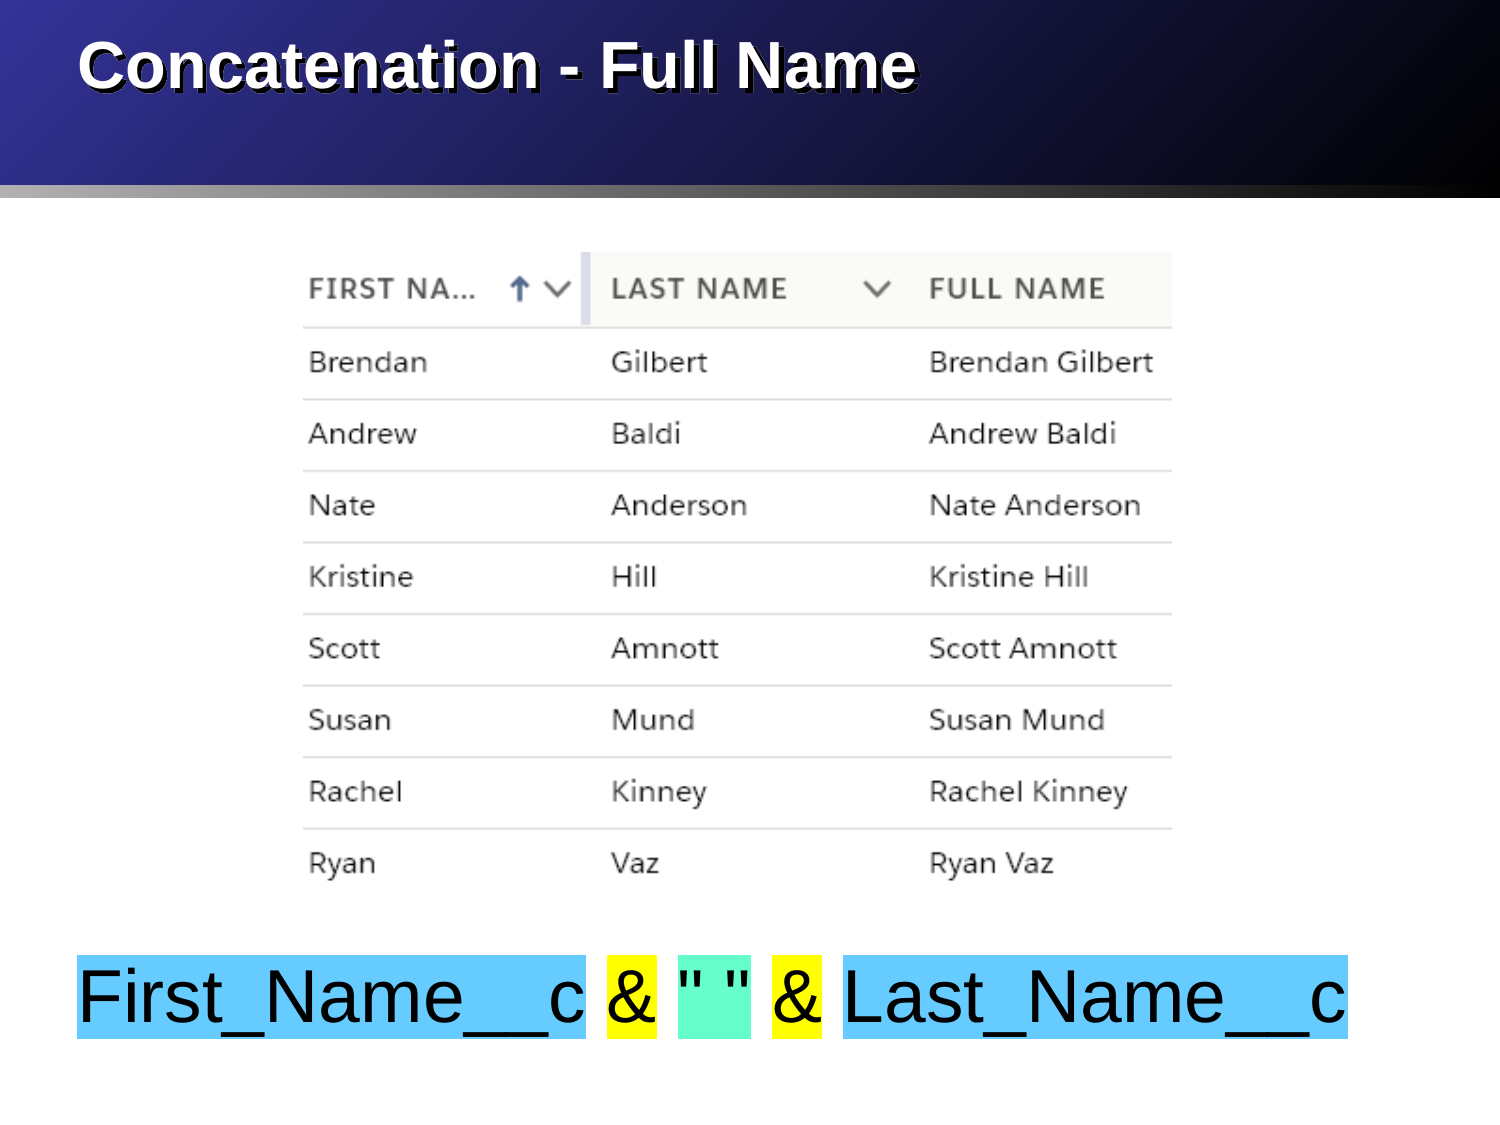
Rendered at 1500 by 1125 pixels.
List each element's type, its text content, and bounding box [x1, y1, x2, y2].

picture [303, 252, 1172, 896]
list First_Name__c & " " & Last_Name__c [62, 940, 1413, 1080]
title Concatenation - Full Name [62, 14, 1426, 165]
